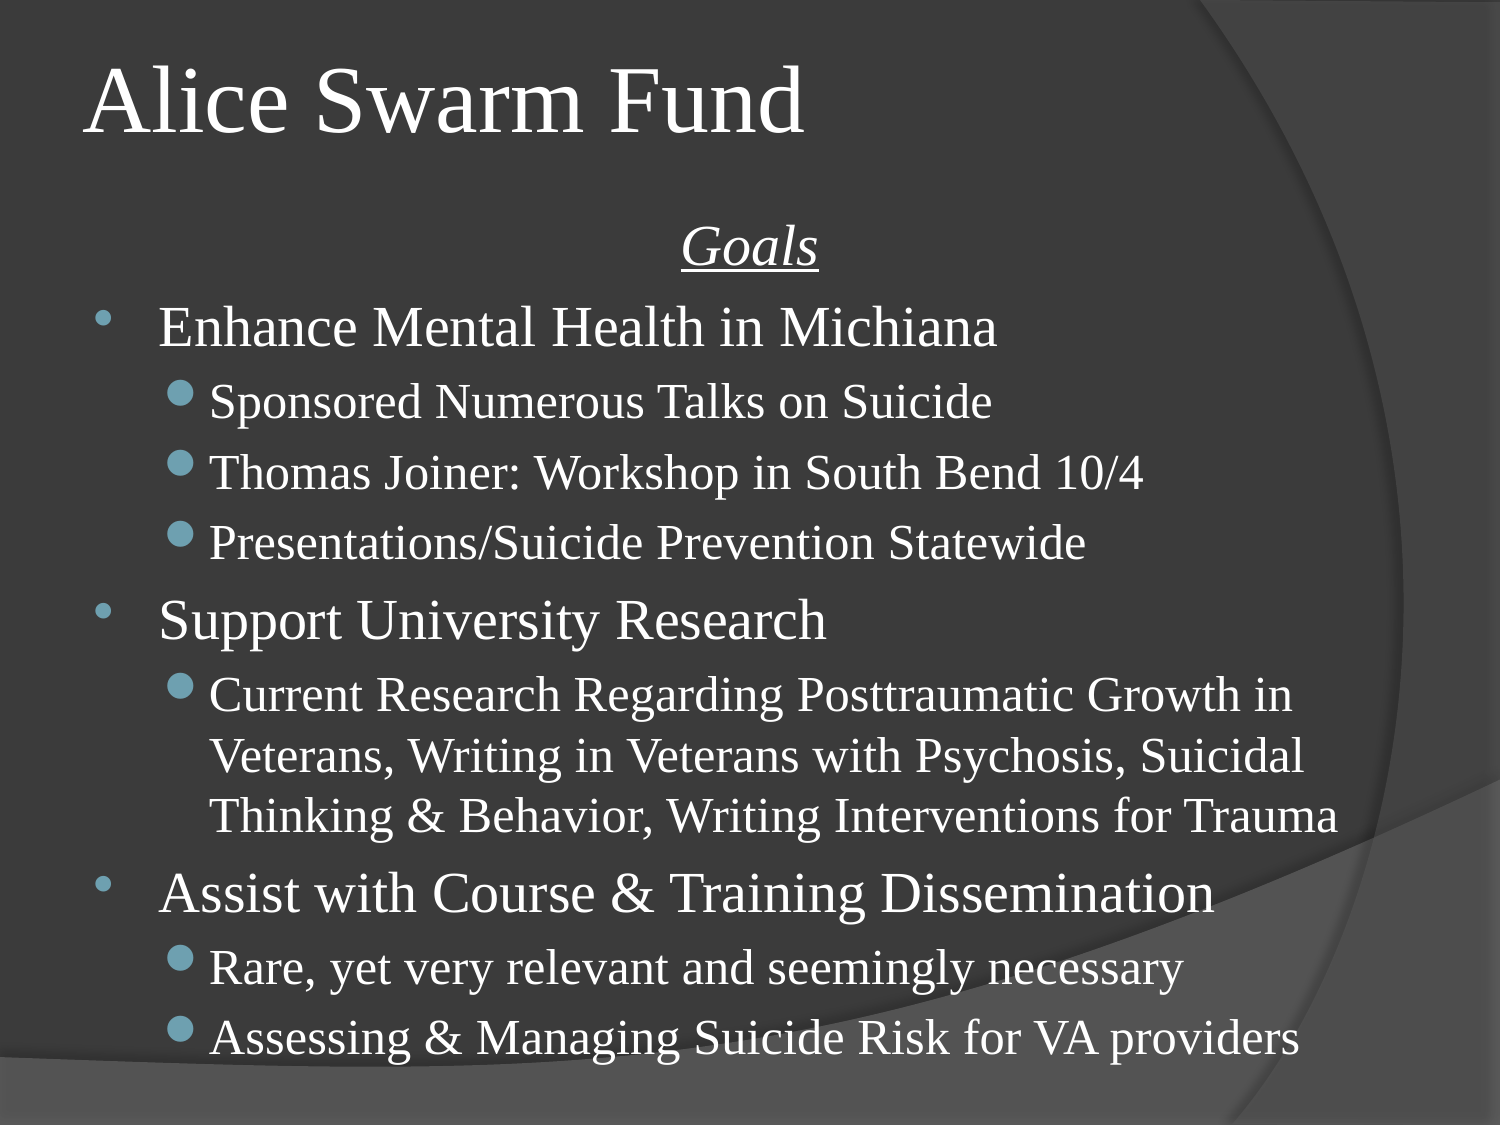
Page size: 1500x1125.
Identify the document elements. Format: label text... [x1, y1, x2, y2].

title Alice Swarm Fund [75, 0, 1425, 188]
list Goals Enhance Mental Health in Michiana Sponsored Numerous Talks on Suicide Thomas Joiner: Workshop in South Bend 10/4 Presentations/Suicide Prevention Statewide Support University Research Current Research Regarding Posttraumatic Growth in Veterans, Writing in Veterans with Psychosis, Suicidal Thinking & Behavior, Writing Interventions for Trauma Assist with Course & Training Dissemination Rare, yet very relevant and seemingly necessary Assessing & Managing Suicide Risk for VA providers [75, 200, 1425, 1088]
